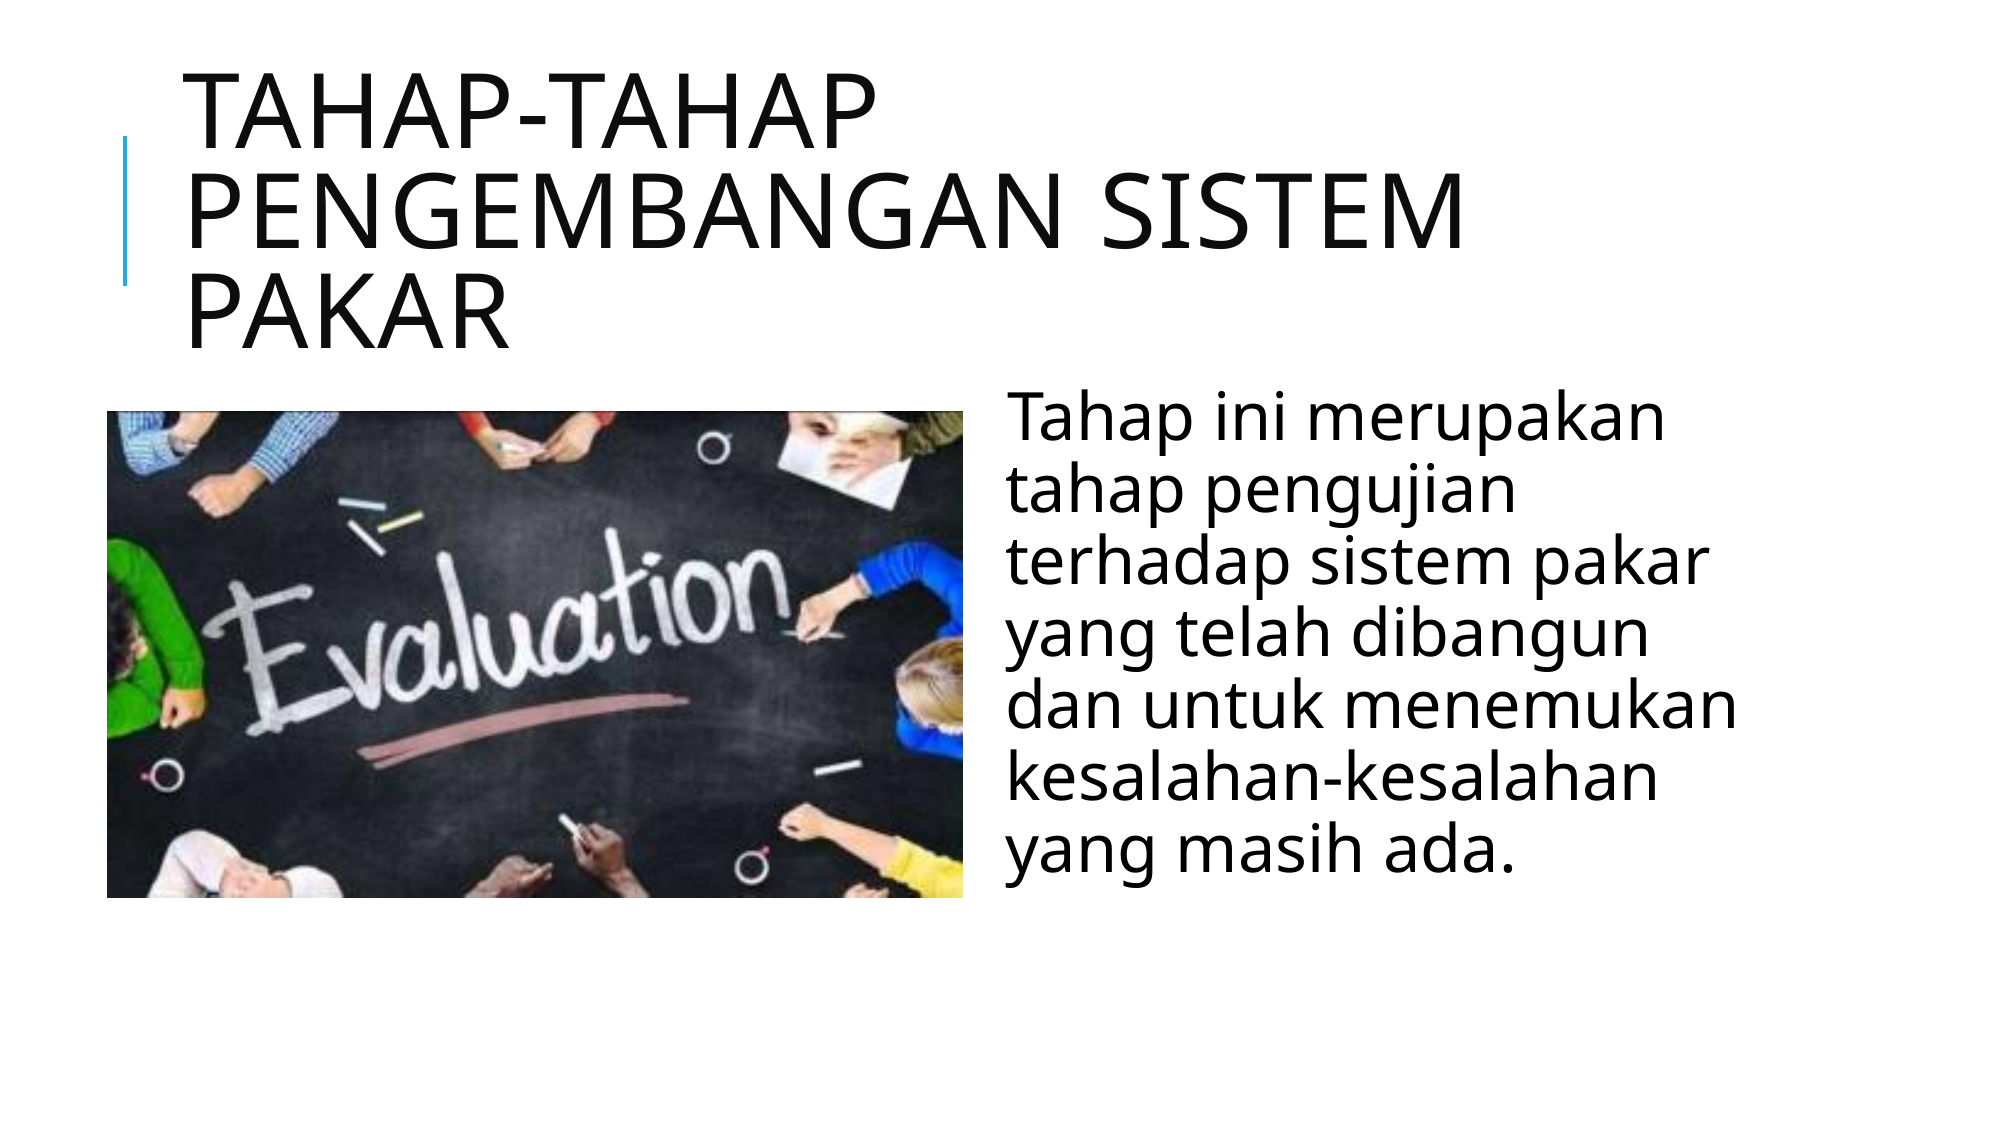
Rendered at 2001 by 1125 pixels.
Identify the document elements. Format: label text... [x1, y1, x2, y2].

picture [106, 411, 963, 899]
list Tahap ini merupakan tahap pengujian terhadap sistem pakar yang telah dibangun dan untuk menemukan kesalahan-kesalahan yang masih ada. [982, 375, 1763, 1035]
title Tahap-tahap pengembangan sistem pakar [168, 96, 1763, 342]
